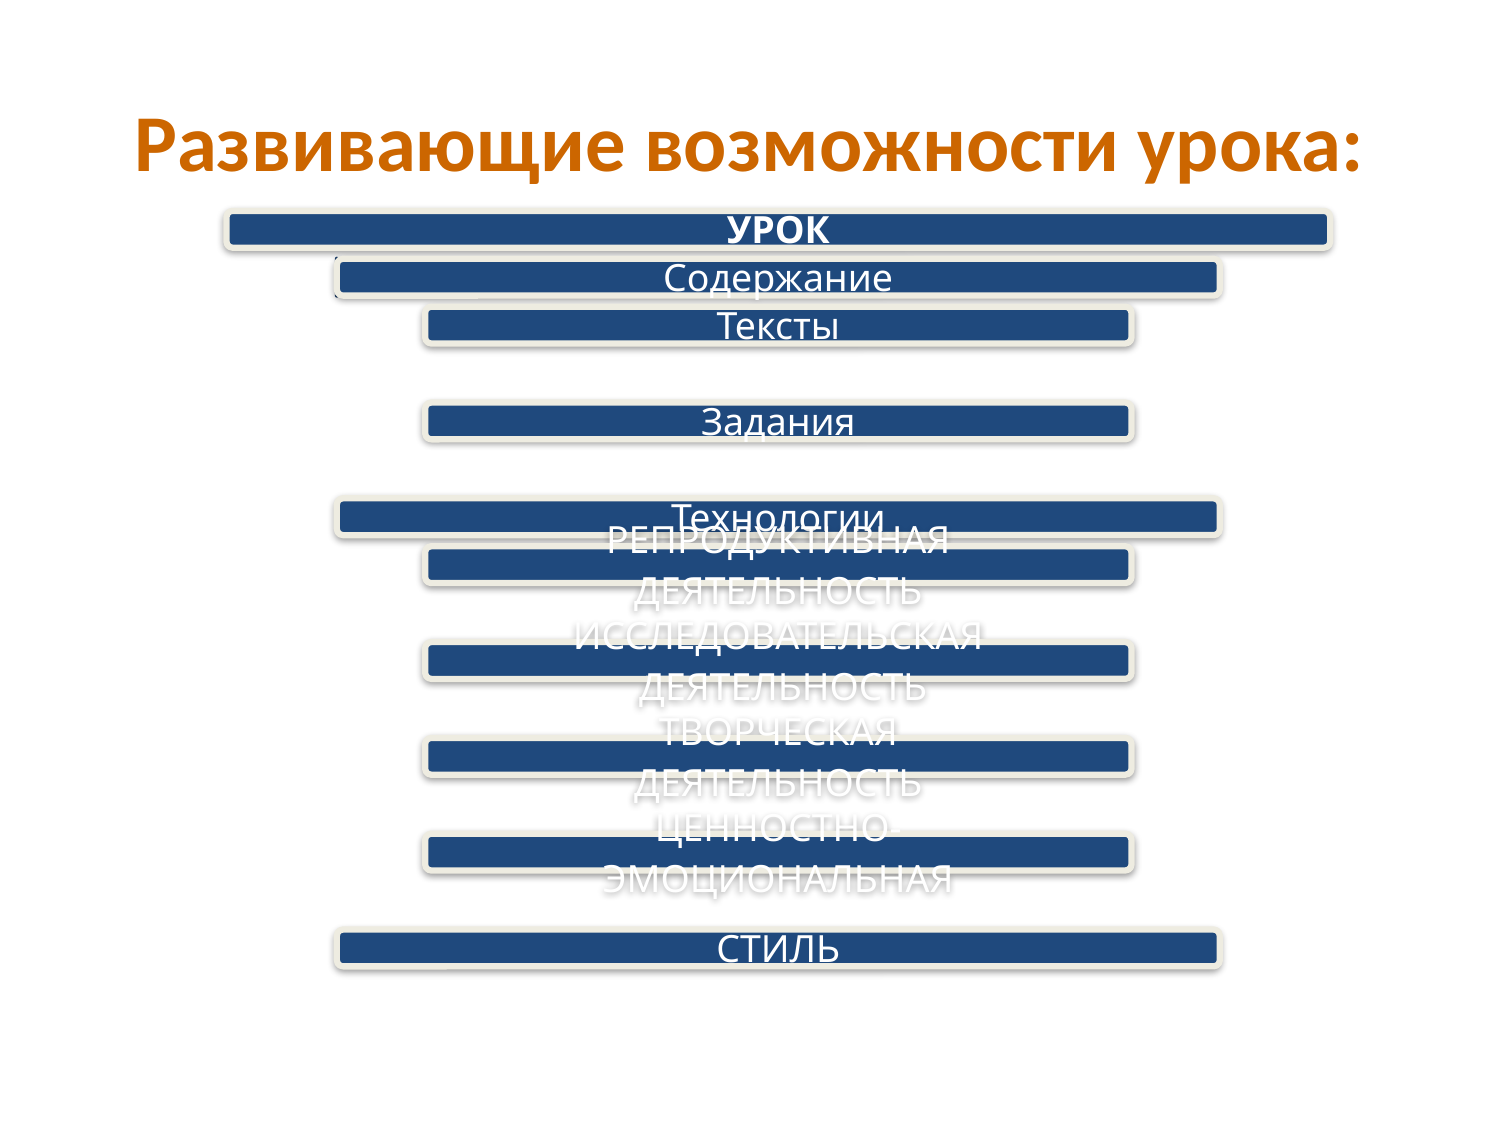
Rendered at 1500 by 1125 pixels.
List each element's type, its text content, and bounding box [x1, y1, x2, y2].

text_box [88, 210, 1469, 1063]
title Развивающие возможности урока: [75, 45, 1425, 233]
